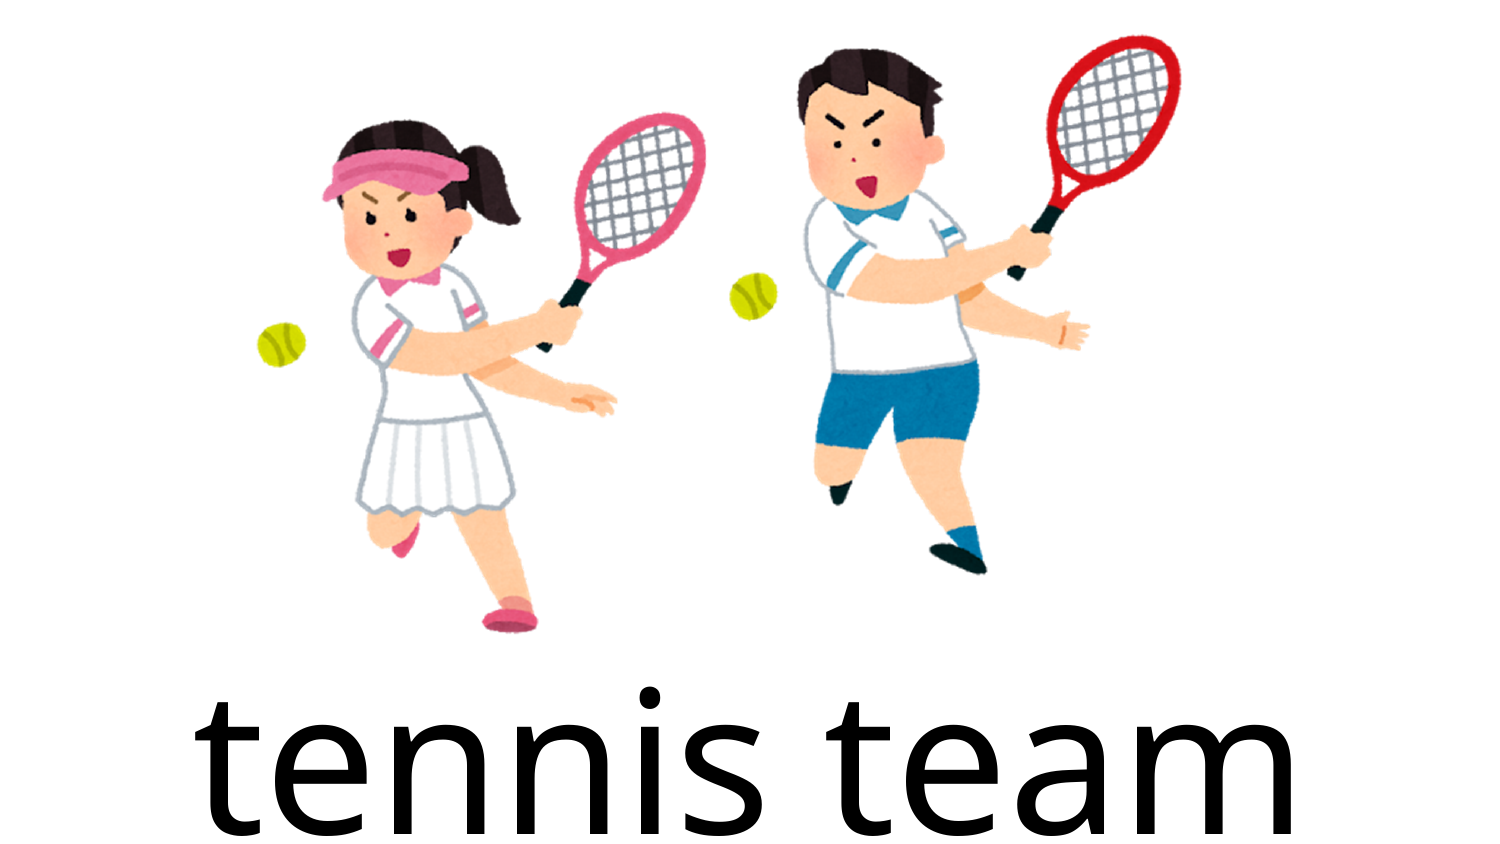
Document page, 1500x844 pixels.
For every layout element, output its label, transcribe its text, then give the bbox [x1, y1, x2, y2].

title tennis team [0, 583, 1500, 844]
picture [222, 24, 1191, 650]
